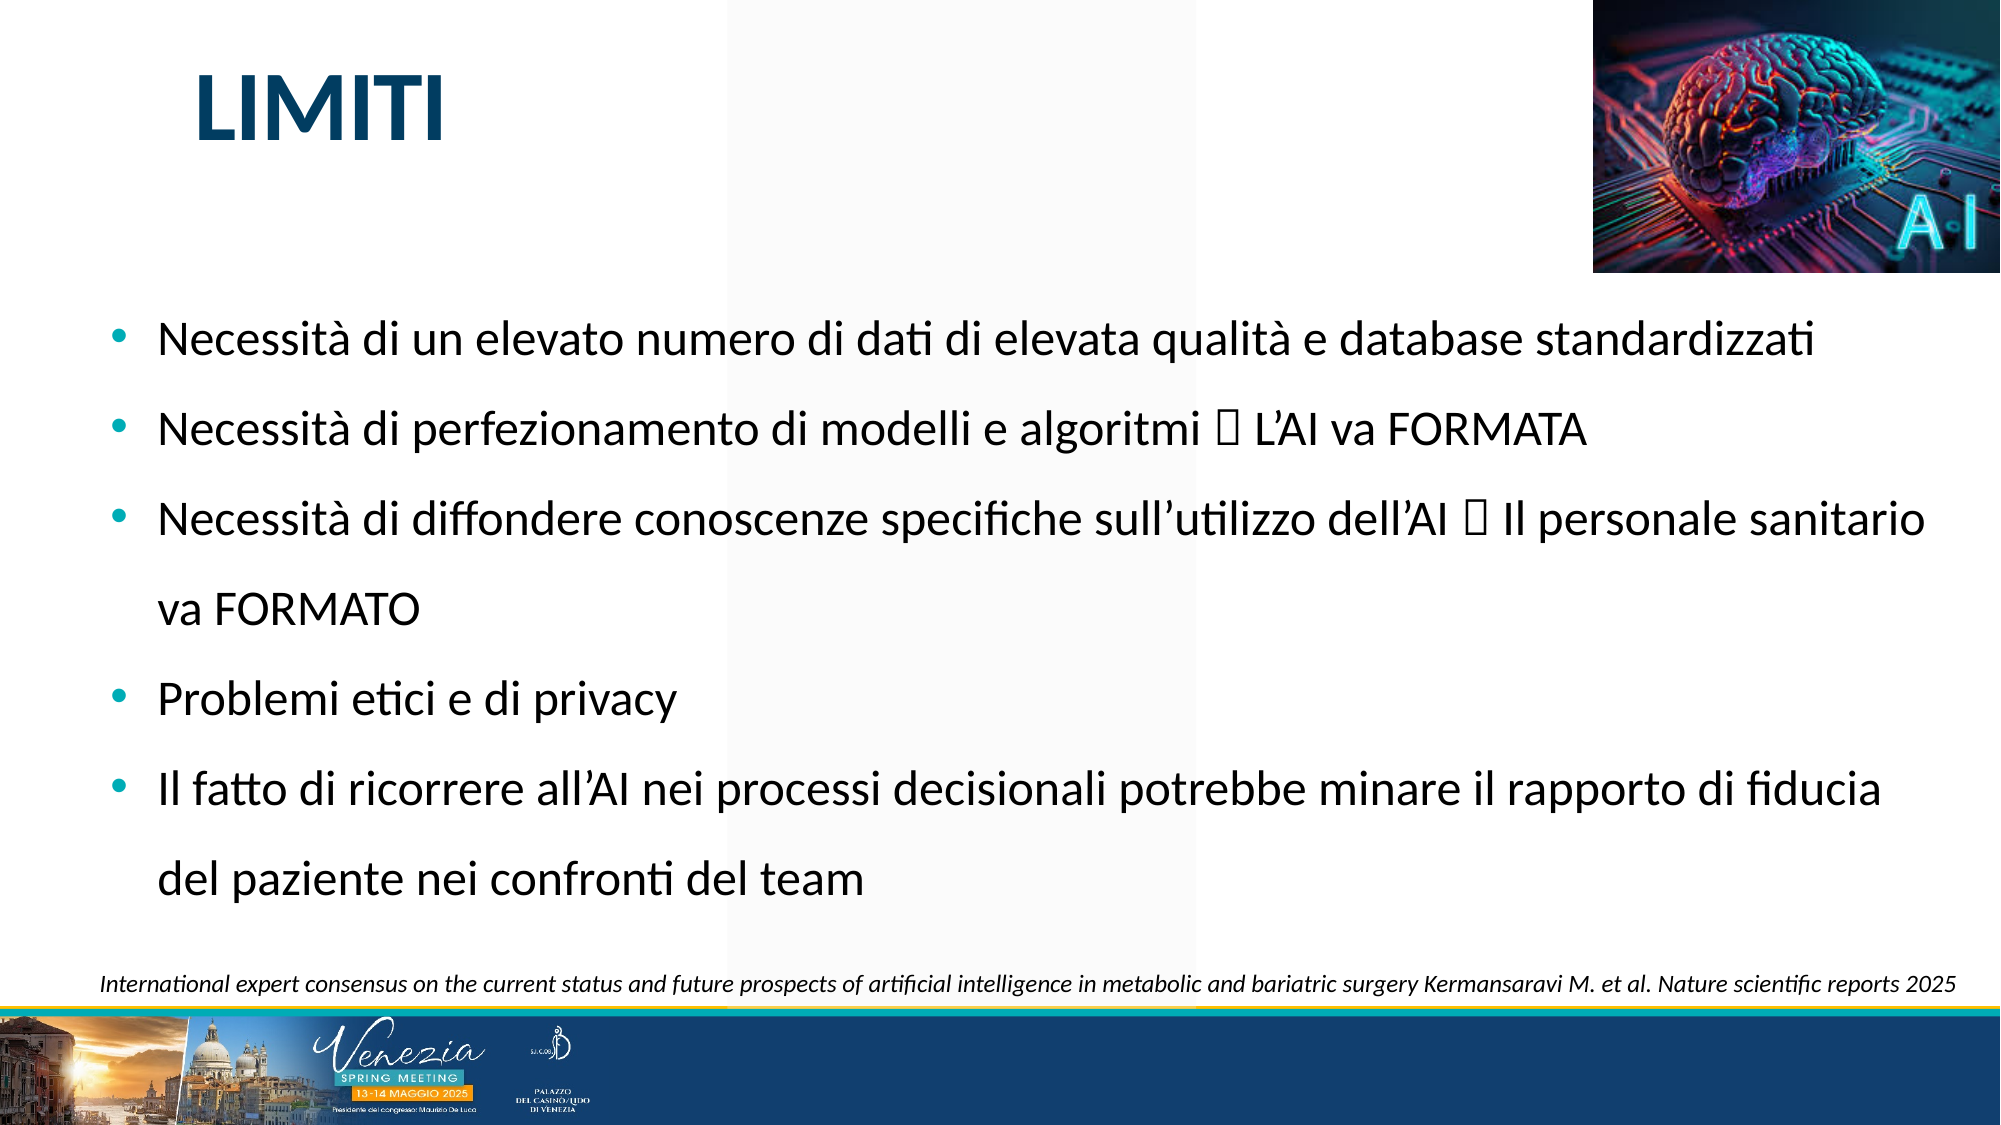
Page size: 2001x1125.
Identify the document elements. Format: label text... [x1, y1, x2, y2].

picture [0, 1017, 609, 1125]
text_box International expert consensus on the current status and future prospects of artificial intelligence in metabolic and bariatric surgery Kermansaravi M. et al. Nature scientific reports 2025 [84, 960, 1976, 1006]
text_box LIMITI [179, 46, 1590, 267]
text_box Necessità di un elevato numero di dati di elevata qualità e database standardizzati Necessità di perfezionamento di modelli e algoritmi  L’AI va FORMATA Necessità di diffondere conoscenze specifiche sull’utilizzo dell’AI  Il personale sanitario va FORMATO Problemi etici e di privacy Il fatto di ricorrere all’AI nei processi decisionali potrebbe minare il rapporto di fiducia del paziente nei confronti del team [95, 267, 1968, 913]
picture [1593, 0, 2000, 274]
